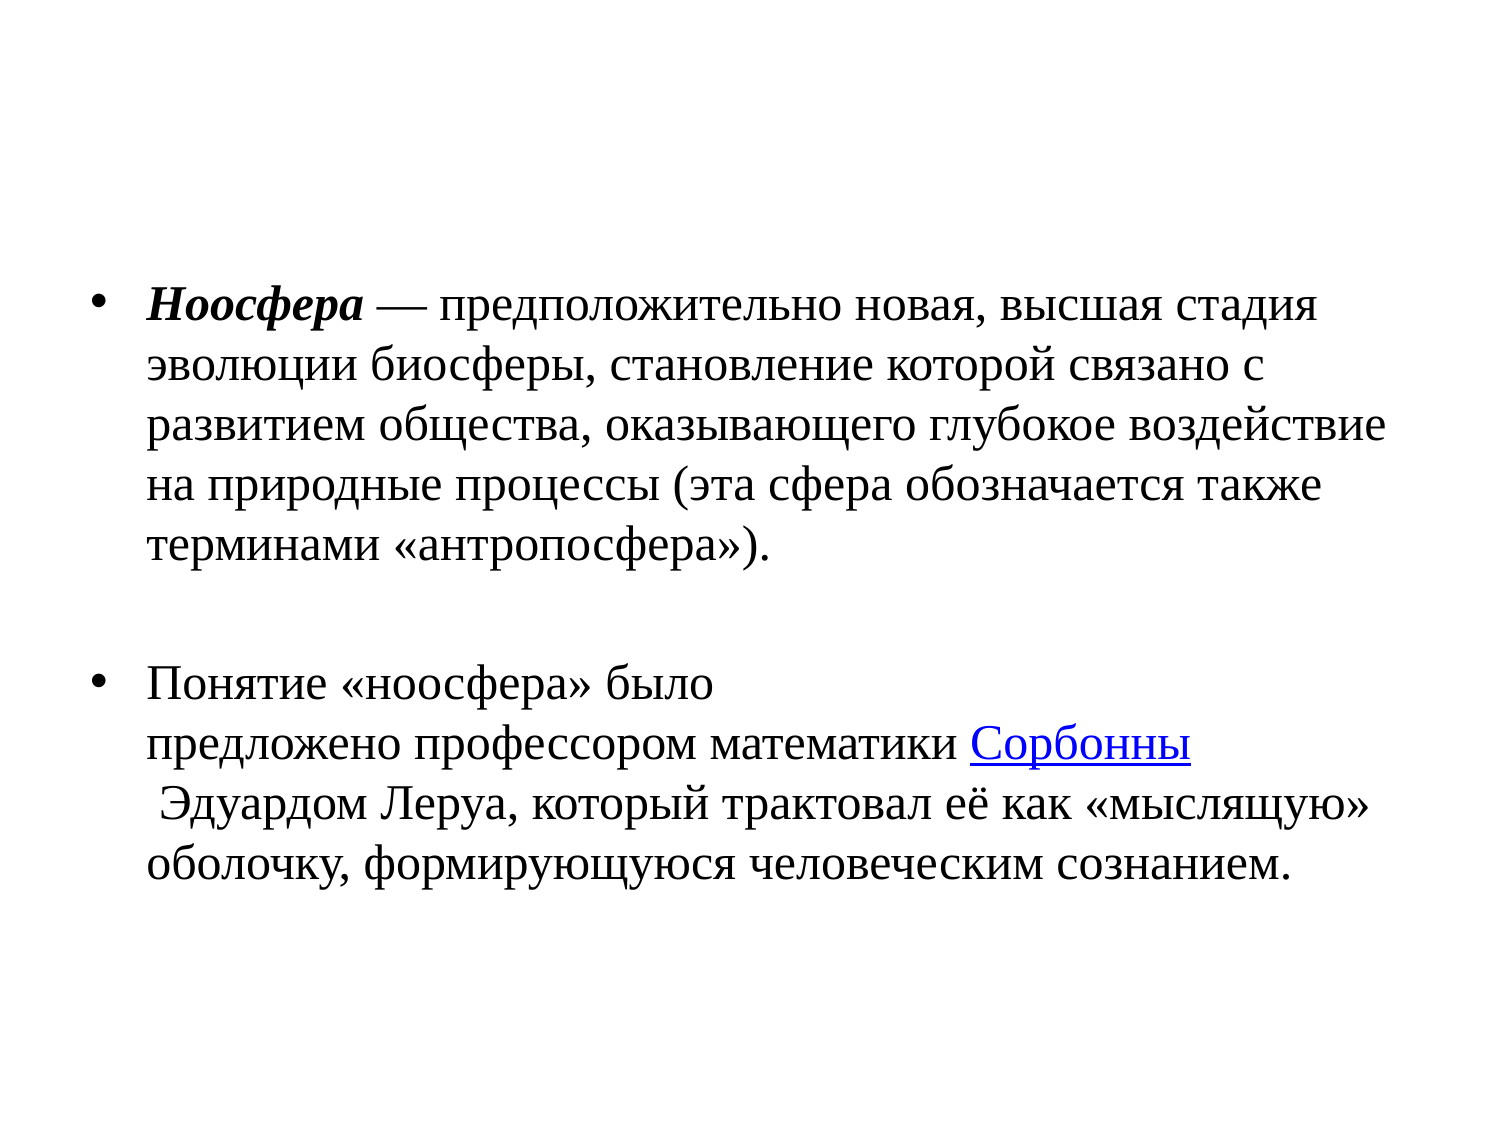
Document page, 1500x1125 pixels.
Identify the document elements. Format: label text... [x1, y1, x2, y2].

list Ноосфера — предположительно новая, высшая стадия эволюции биосферы, становление которой связано с развитием общества, оказывающего глубокое воздействие на природные процессы (эта сфера обозначается также терминами «антропосфера»). Понятие «ноосфера» было предложено профессором математики Сорбонны Эдуардом Леруа, который трактовал её как «мыслящую» оболочку, формирующуюся человеческим сознанием. [75, 262, 1425, 1005]
